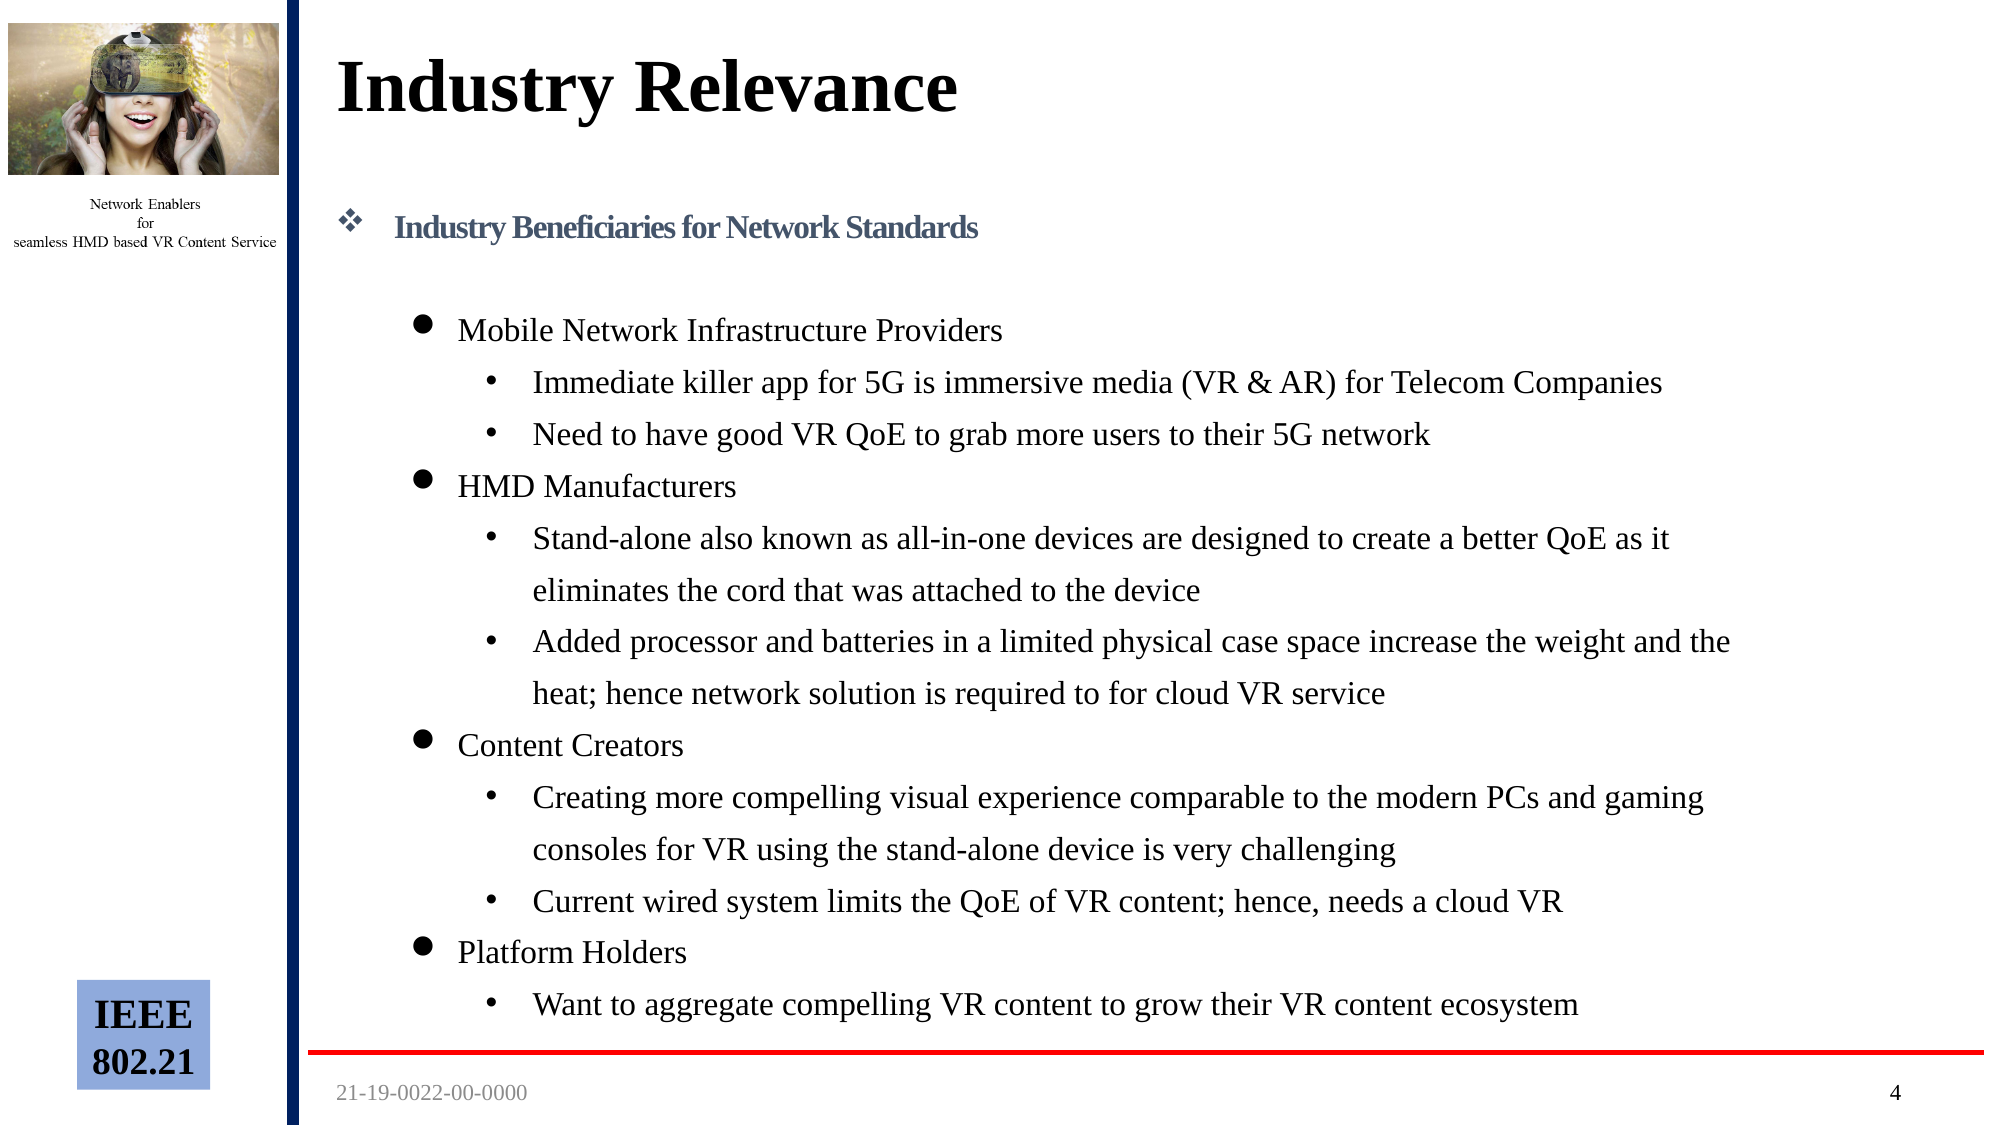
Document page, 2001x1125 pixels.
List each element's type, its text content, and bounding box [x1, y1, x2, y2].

text_box Industry Beneficiaries for Network Standards Mobile Network Infrastructure Providers Immediate killer app for 5G is immersive media (VR & AR) for Telecom Companies Need to have good VR QoE to grab more users to their 5G network HMD Manufacturers Stand-alone also known as all-in-one devices are designed to create a better QoE as it eliminates the cord that was attached to the device Added processor and batteries in a limited physical case space increase the weight and the heat; hence network solution is required to for cloud VR service Content Creators Creating more compelling visual experience comparable to the modern PCs and gaming consoles for VR using the stand-alone device is very challenging Current wired system limits the QoE of VR content; hence, needs a cloud VR Platform Holders Want to aggregate compelling VR content to grow their VR content ecosystem [320, 185, 1751, 1030]
picture [8, 23, 279, 175]
footer 21-19-0022-00-0000 [321, 1068, 996, 1114]
slide_number 3 [1466, 1068, 1917, 1114]
picture [1, 189, 289, 260]
title Industry Relevance [321, 23, 1917, 150]
